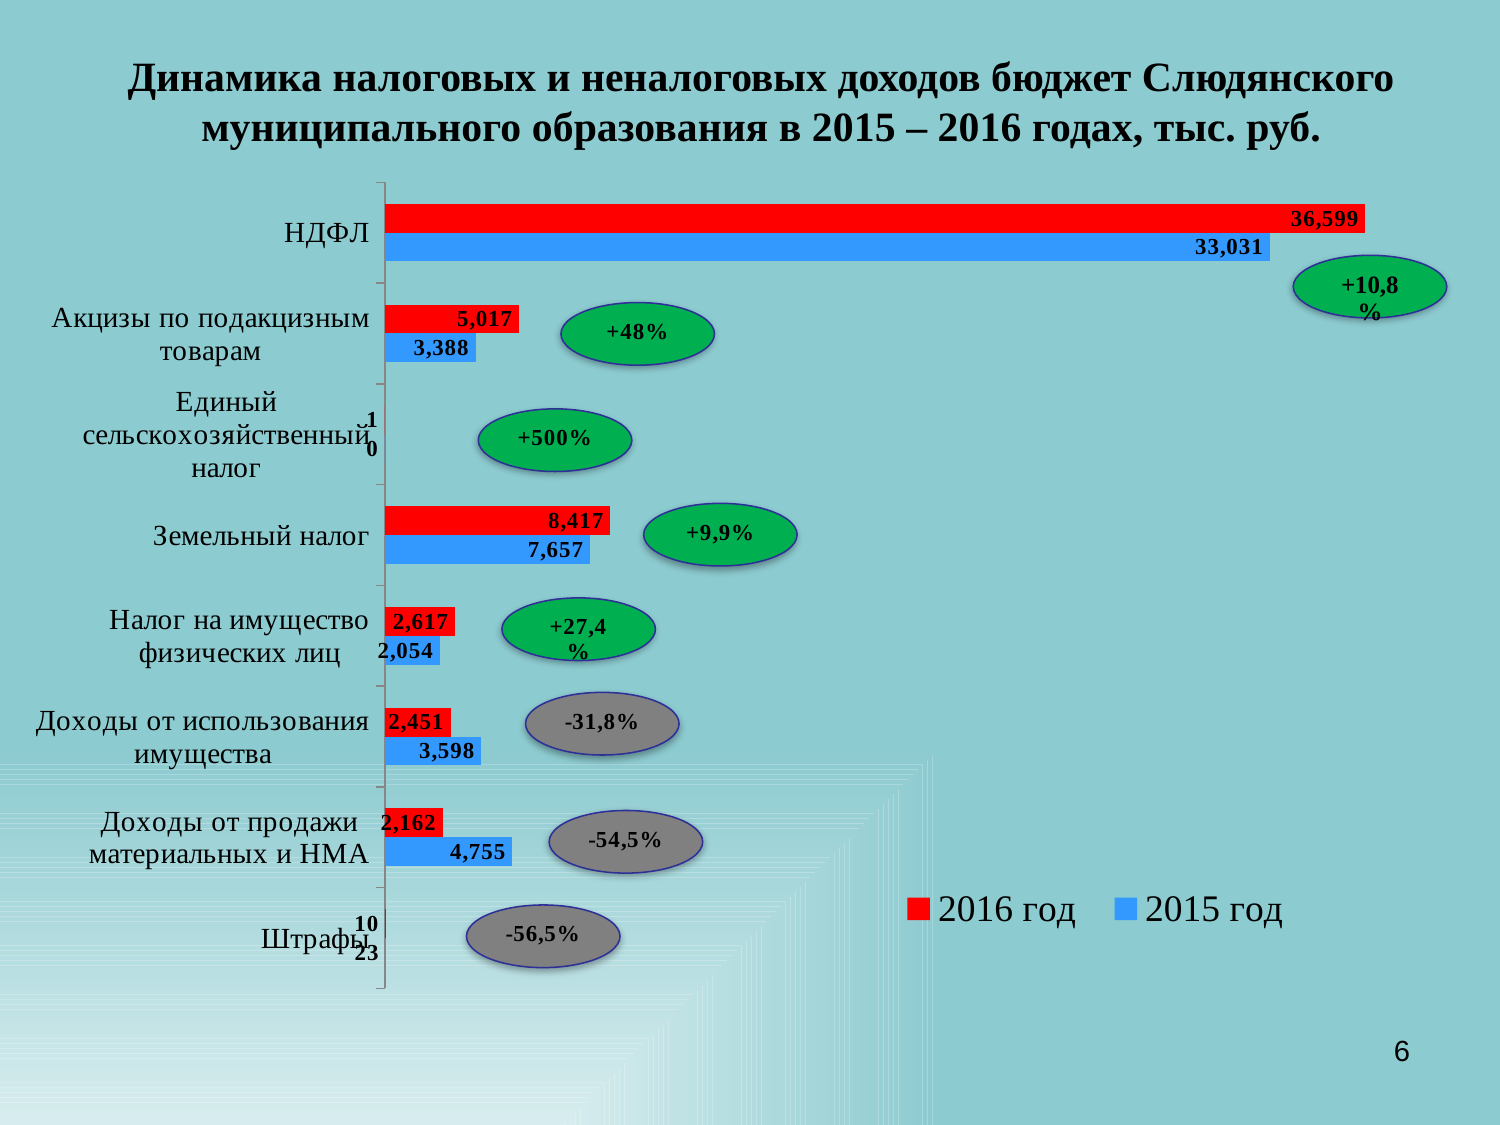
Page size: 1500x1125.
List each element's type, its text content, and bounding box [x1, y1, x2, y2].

text_box Динамика налоговых и неналоговых доходов бюджет Слюдянского муниципального образования в 2015 – 2016 годах, тыс. руб. [92, 42, 1430, 158]
slide_number 6 [1074, 1024, 1425, 1103]
chart [29, 160, 1459, 1012]
